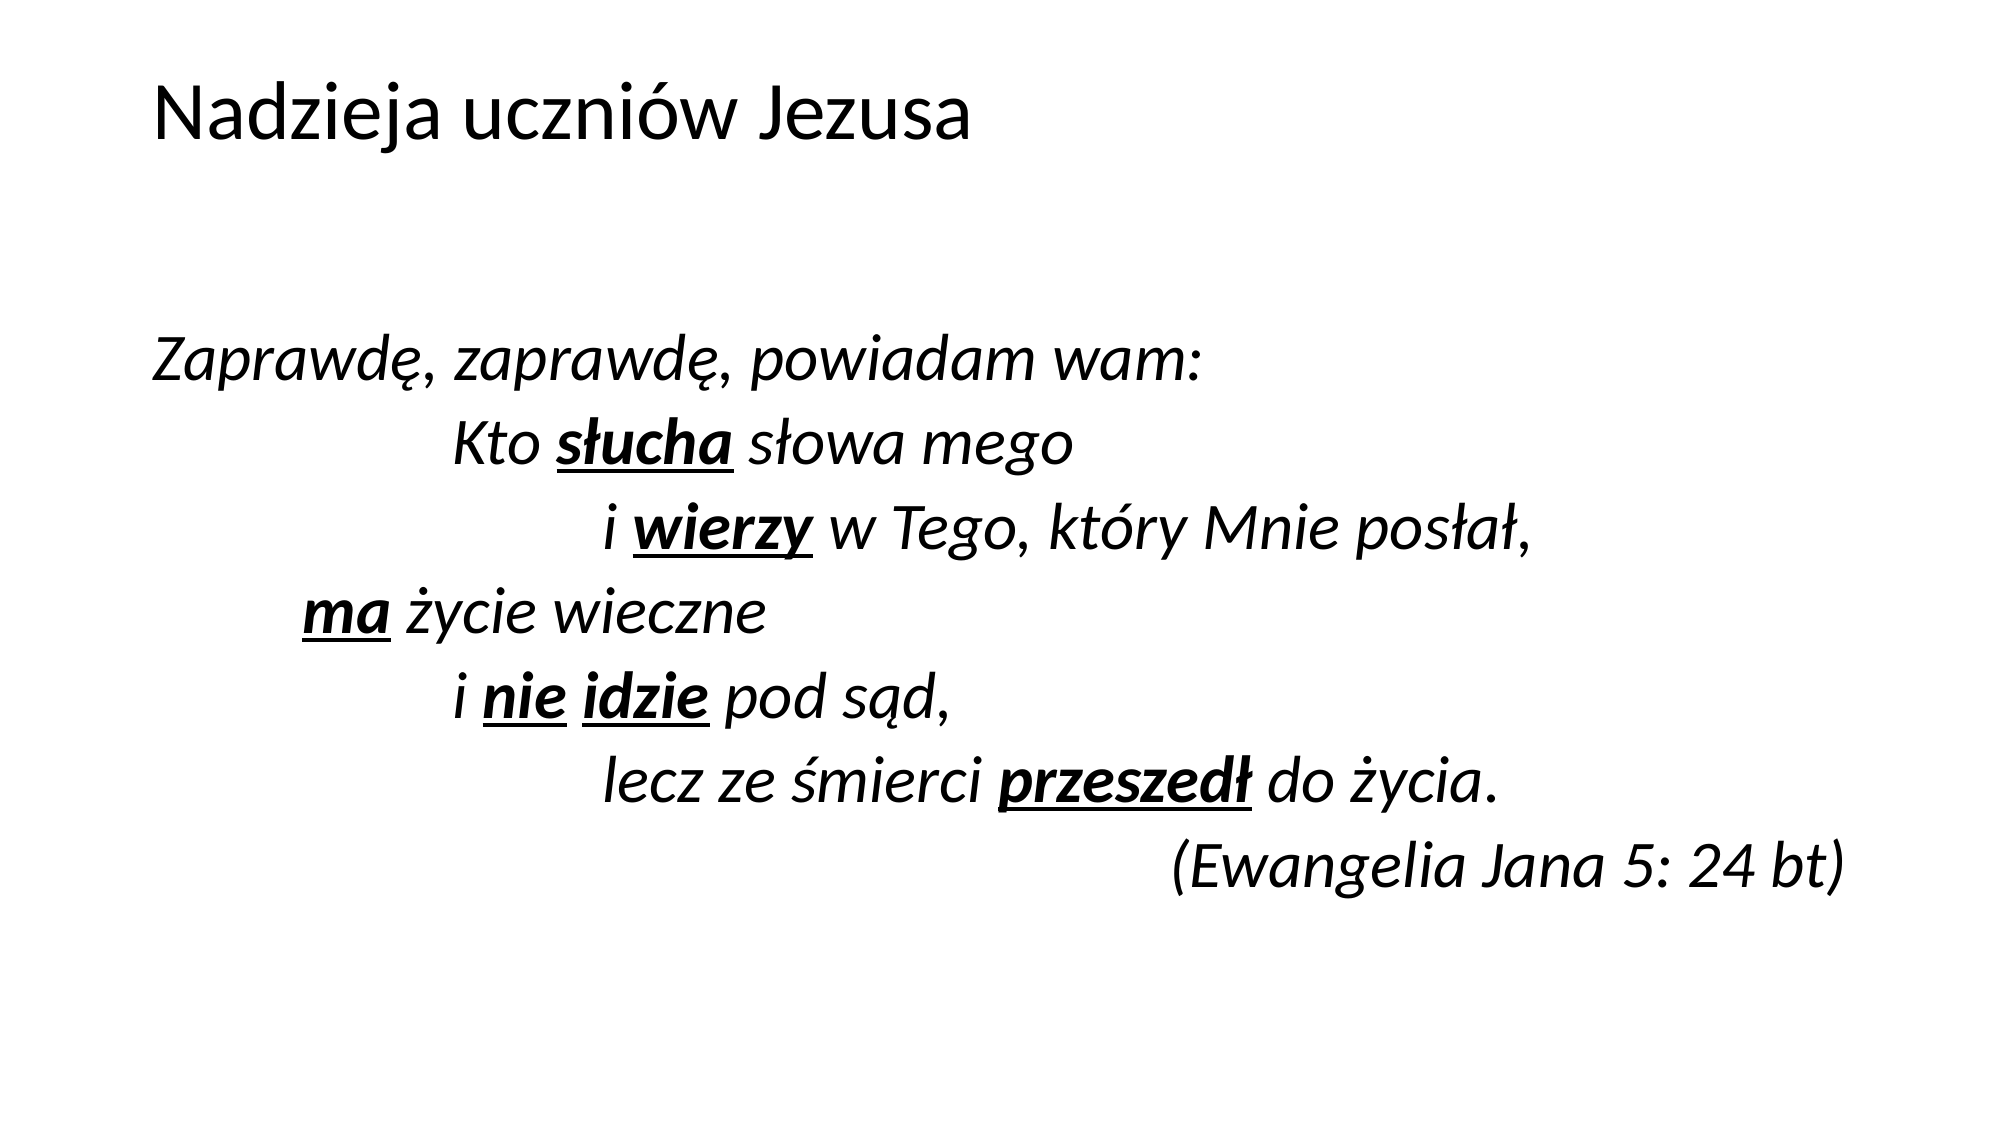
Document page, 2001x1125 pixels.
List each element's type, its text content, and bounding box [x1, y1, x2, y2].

title Nadzieja uczniów Jezusa [137, 59, 1863, 177]
list Zaprawdę, zaprawdę, powiadam wam: Kto słucha słowa mego i wierzy w Tego, który Mnie posłał, ma życie wieczne i nie idzie pod sąd, lecz ze śmierci przeszedł do życia. (Ewangelia Jana 5: 24 bt) [137, 314, 1863, 953]
